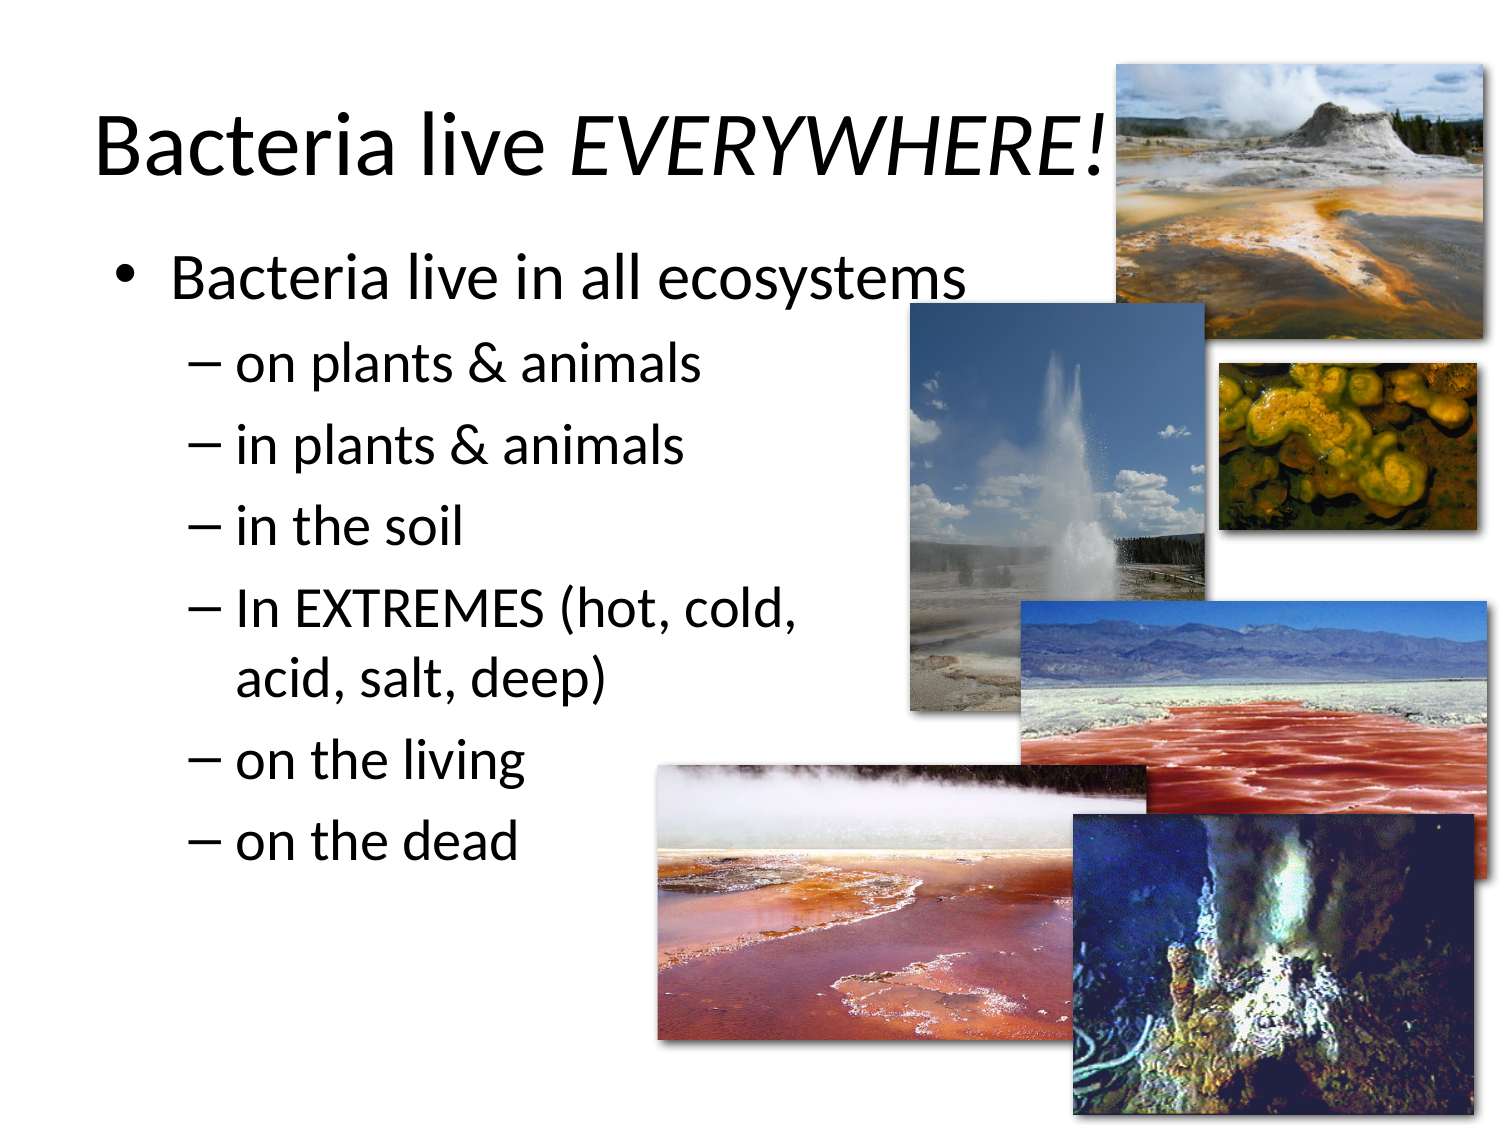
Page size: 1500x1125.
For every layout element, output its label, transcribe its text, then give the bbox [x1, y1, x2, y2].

list Bacteria live in all ecosystems on plants & animals in plants & animals in the soil In EXTREMES (hot, cold, acid, salt, deep) on the living on the dead [98, 224, 1111, 1088]
title Bacteria live EVERYWHERE! [75, 45, 1130, 233]
picture [657, 64, 1488, 1115]
picture [1218, 363, 1477, 530]
